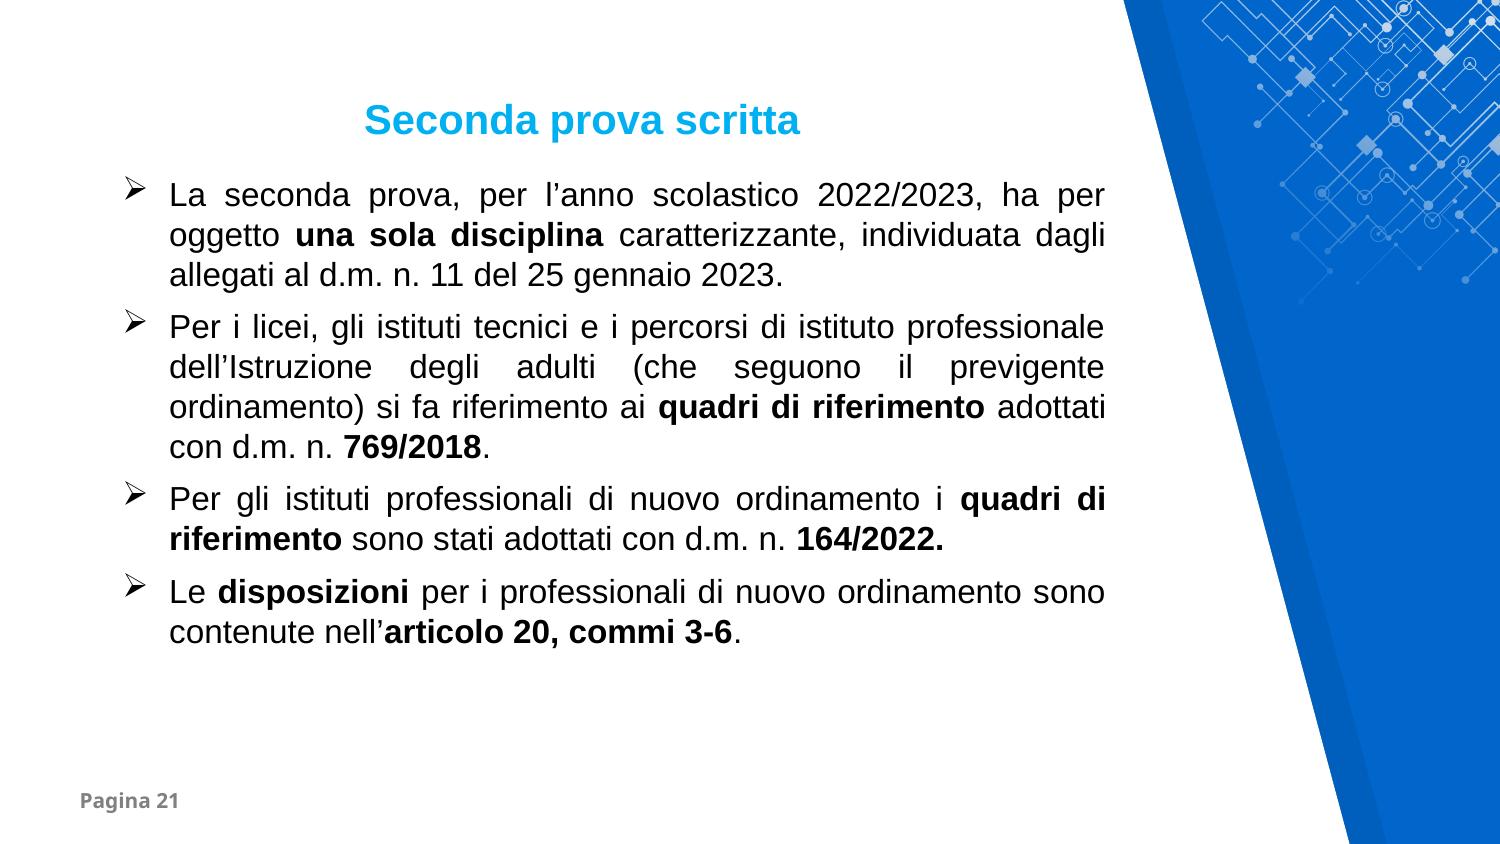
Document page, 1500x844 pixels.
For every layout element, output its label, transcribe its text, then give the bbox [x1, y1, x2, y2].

picture [1017, 0, 1500, 341]
list La seconda prova, per l’anno scolastico 2022/2023, ha per oggetto una sola disciplina caratterizzante, individuata dagli allegati al d.m. n. 11 del 25 gennaio 2023. Per i licei, gli istituti tecnici e i percorsi di istituto professionale dell’Istruzione degli adulti (che seguono il previgente ordinamento) si fa riferimento ai quadri di riferimento adottati con d.m. n. 769/2018. Per gli istituti professionali di nuovo ordinamento i quadri di riferimento sono stati adottati con d.m. n. 164/2022. Le disposizioni per i professionali di nuovo ordinamento sono contenute nell’articolo 20, commi 3-6. [107, 157, 1122, 735]
list Seconda prova scritta [80, 77, 1084, 181]
